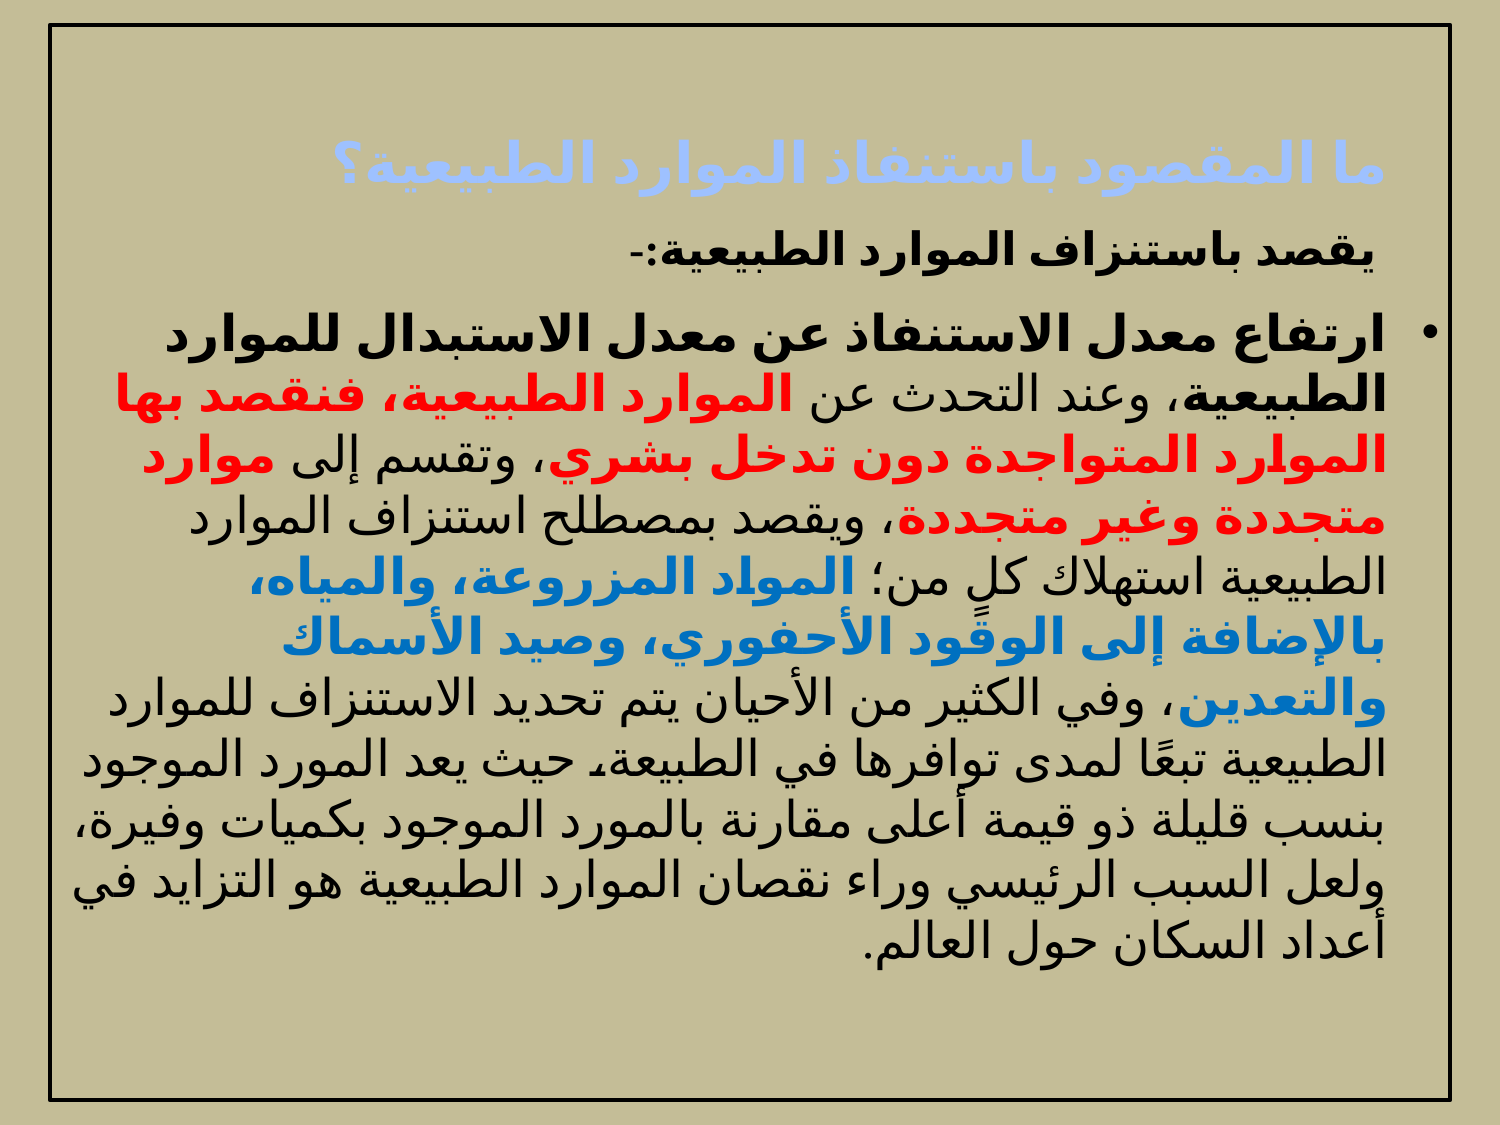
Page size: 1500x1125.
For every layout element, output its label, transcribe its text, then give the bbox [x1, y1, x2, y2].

list ما المقصود باستنفاذ الموارد الطبيعية؟ يقصد باستنزاف الموارد الطبيعية:- ارتفاع معدل الاستنفاذ عن معدل الاستبدال للموارد الطبيعية، وعند التحدث عن الموارد الطبيعية، فنقصد بها الموارد المتواجدة دون تدخل بشري، وتقسم إلى موارد متجددة وغير متجددة، ويقصد بمصطلح استنزاف الموارد الطبيعية استهلاك كلٍ من؛ المواد المزروعة، والمياه، بالإضافة إلى الوقود الأحفوري، وصيد الأسماك والتعدين، وفي الكثير من الأحيان يتم تحديد الاستنزاف للموارد الطبيعية تبعًا لمدى توافرها في الطبيعة، حيث يعد المورد الموجود بنسب قليلة ذو قيمة أعلى مقارنة بالمورد الموجود بكميات وفيرة، ولعل السبب الرئيسي وراء نقصان الموارد الطبيعية هو التزايد في أعداد السكان حول العالم. [50, 24, 1450, 1100]
